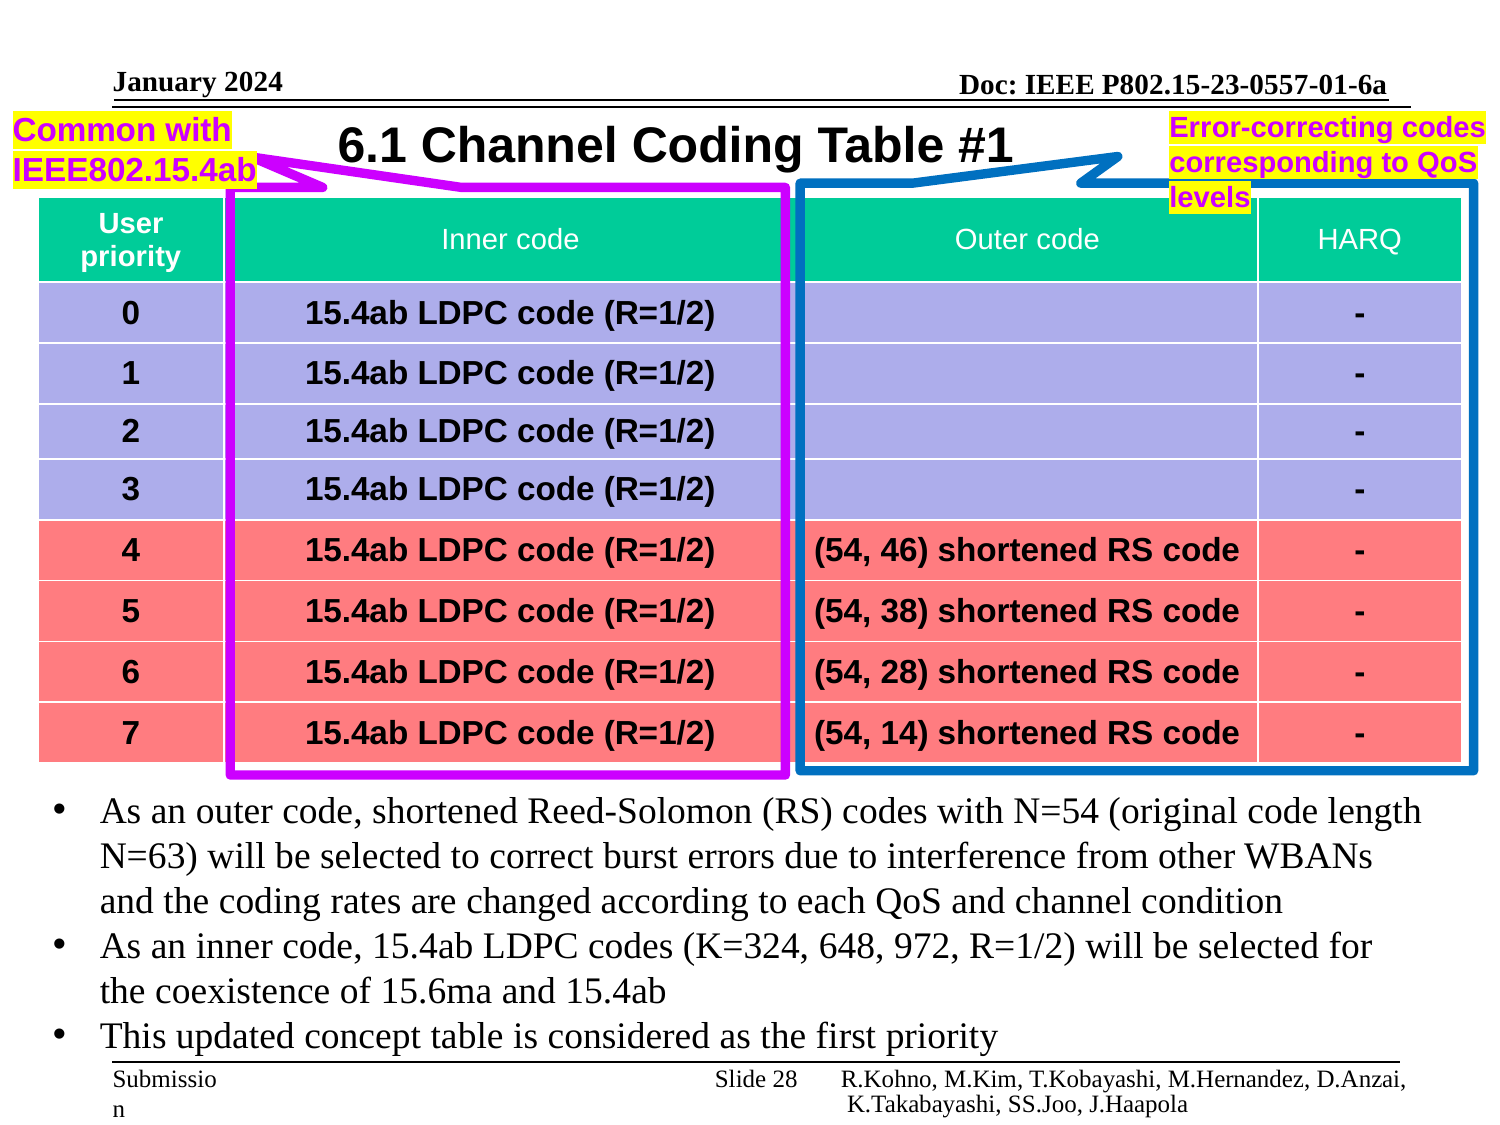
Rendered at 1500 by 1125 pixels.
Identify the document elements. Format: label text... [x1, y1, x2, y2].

text_box [800, 186, 1474, 771]
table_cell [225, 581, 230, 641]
table_cell 7 [39, 703, 223, 762]
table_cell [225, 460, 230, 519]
table_cell 15.4ab LDPC code (R=1/2) [786, 283, 796, 342]
table_cell 15.4ab LDPC code (R=1/2) [786, 521, 796, 580]
table_cell 0 [39, 283, 223, 342]
text_box [230, 186, 786, 776]
table_cell 15.4ab LDPC code (R=1/2) [786, 642, 796, 701]
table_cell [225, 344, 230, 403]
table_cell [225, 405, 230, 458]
text_box 6.1 Channel Coding Table #1 [322, 104, 1375, 186]
table_cell 4 [39, 521, 223, 580]
footer R.Kohno, M.Kim, T.Kobayashi, M.Hernandez, D.Anzai, K.Takabayashi, SS.Joo, J.Haapola [840, 1064, 1413, 1093]
text_box Error-correcting codes corresponding to QoS levels [1154, 101, 1500, 221]
table_cell 15.4ab LDPC code (R=1/2) [786, 703, 796, 762]
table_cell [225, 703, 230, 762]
slide_number Slide 28 [712, 1064, 801, 1093]
table_header Inner code [786, 198, 796, 281]
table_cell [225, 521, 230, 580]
table_header User priority [39, 198, 223, 281]
table_cell 15.4ab LDPC code (R=1/2) [786, 405, 796, 458]
table_cell 6 [39, 642, 223, 701]
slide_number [112, 62, 375, 98]
table_header Inner code [225, 198, 230, 281]
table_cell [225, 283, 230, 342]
table_cell 15.4ab LDPC code (R=1/2) [786, 344, 796, 403]
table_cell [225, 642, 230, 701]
table_cell 2 [39, 405, 223, 458]
table_cell 5 [39, 581, 223, 641]
text_box Common with IEEE802.15.4ab [0, 100, 376, 196]
table_cell 1 [39, 344, 223, 403]
text_box As an outer code, shortened Reed-Solomon (RS) codes with N=54 (original code length N=63) will be selected to correct burst errors due to interference from other WBANs and the coding rates are changed according to each QoS and channel condition As an inner code, 15.4ab LDPC codes (K=324, 648, 972, R=1/2) will be selected for the coexistence of 15.6ma and 15.4ab This updated concept table is considered as the first priority [38, 778, 1444, 1064]
table_cell 3 [39, 460, 223, 519]
table_cell 15.4ab LDPC code (R=1/2) [786, 460, 796, 519]
table_cell 15.4ab LDPC code (R=1/2) [786, 581, 796, 641]
